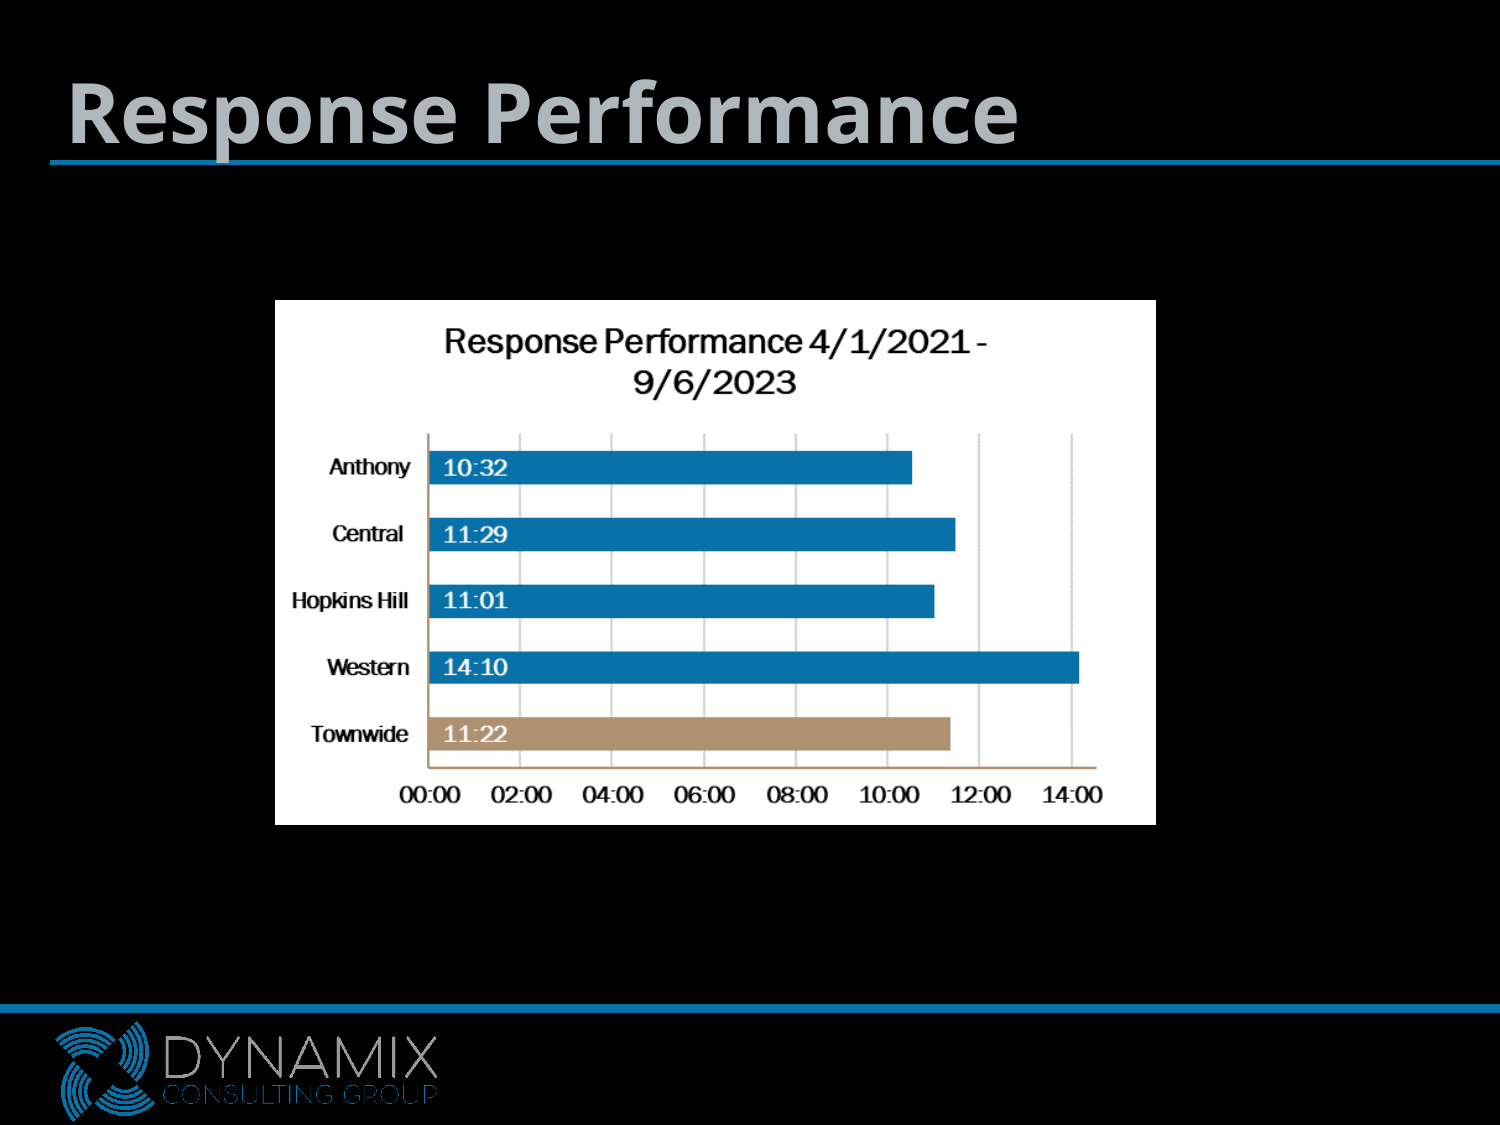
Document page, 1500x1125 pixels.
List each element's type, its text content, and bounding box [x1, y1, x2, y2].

picture [274, 299, 1157, 825]
picture [52, 1018, 441, 1125]
title Response Performance [50, 24, 1450, 168]
